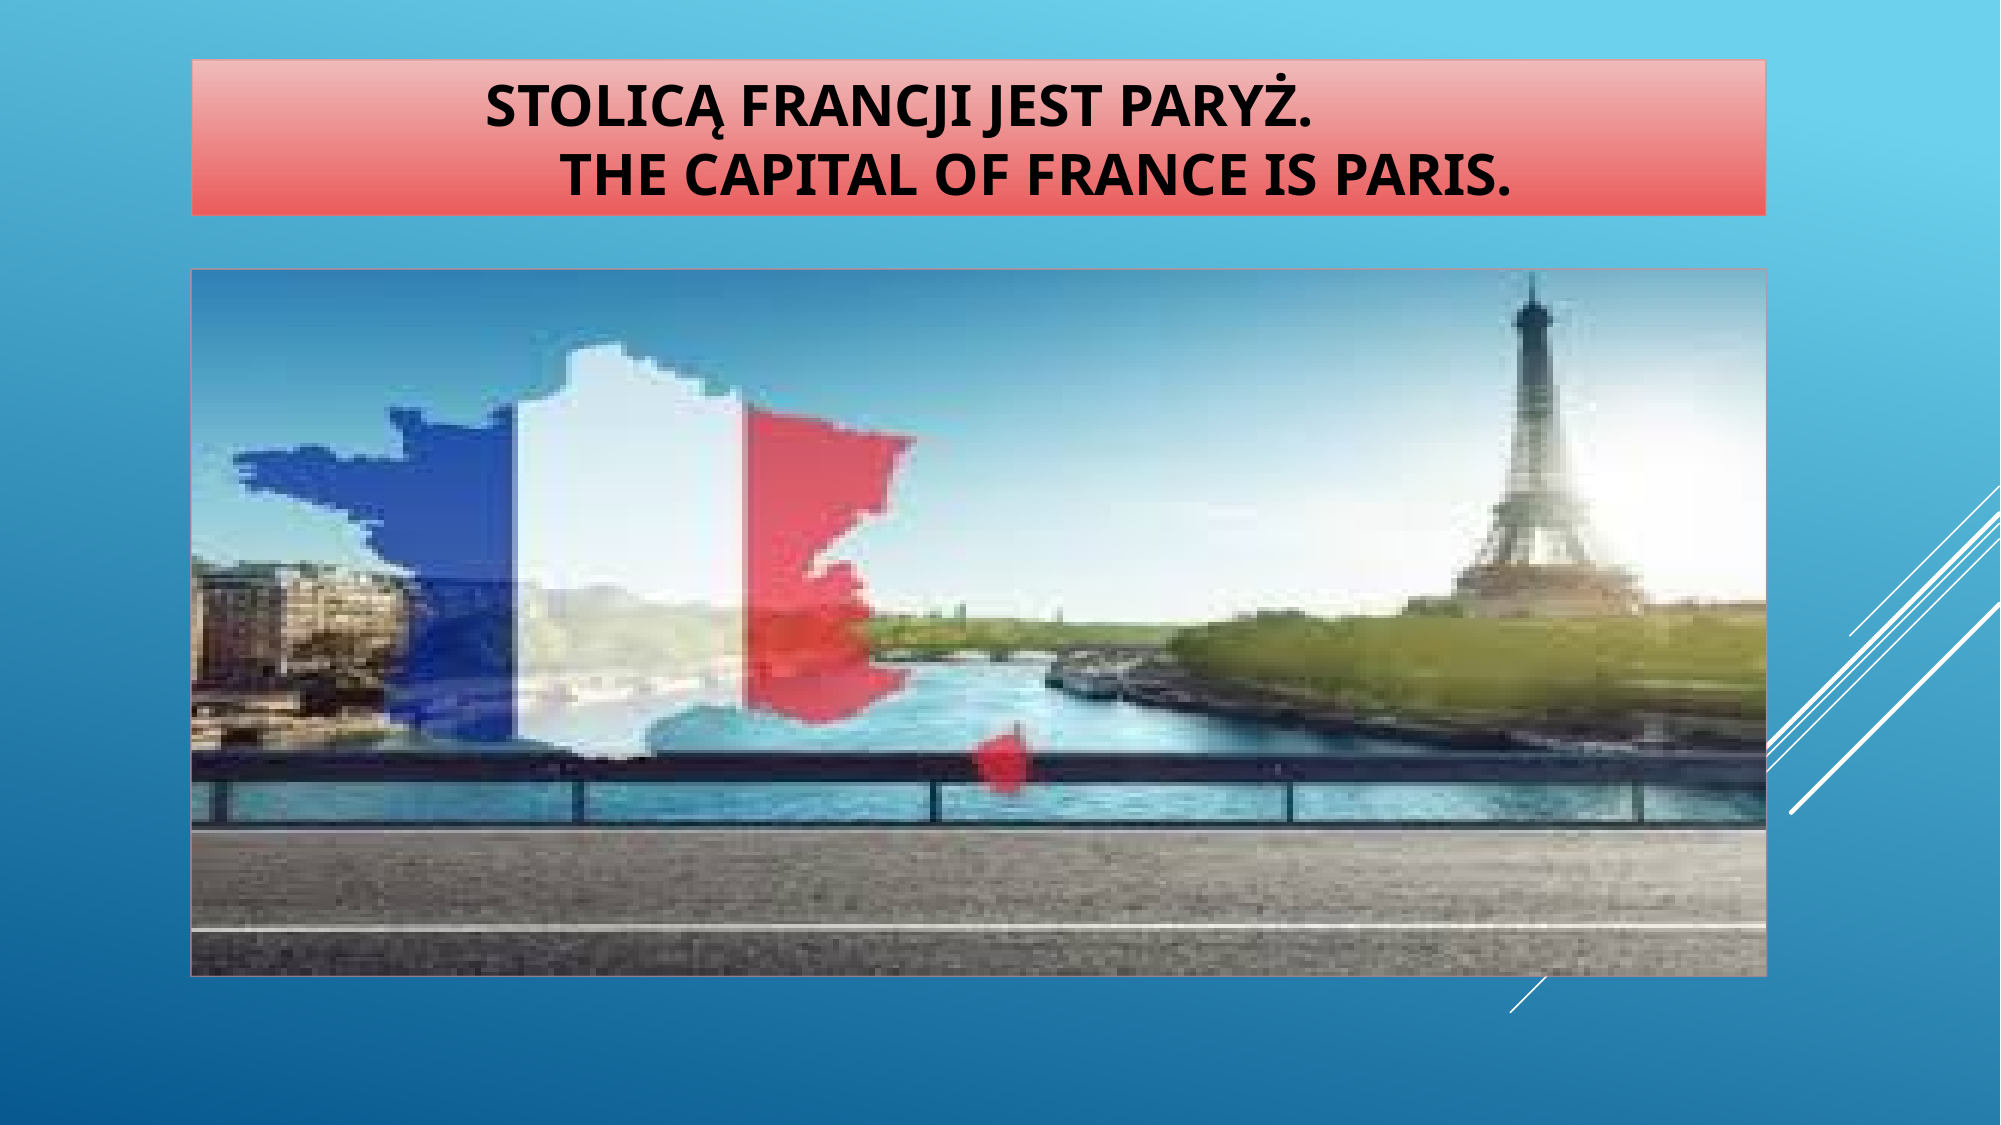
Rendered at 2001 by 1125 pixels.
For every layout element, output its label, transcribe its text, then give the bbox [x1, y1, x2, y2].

title Stolicą Francji jest Paryż. The capital of France is Paris. [191, 59, 1767, 216]
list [191, 269, 1767, 976]
